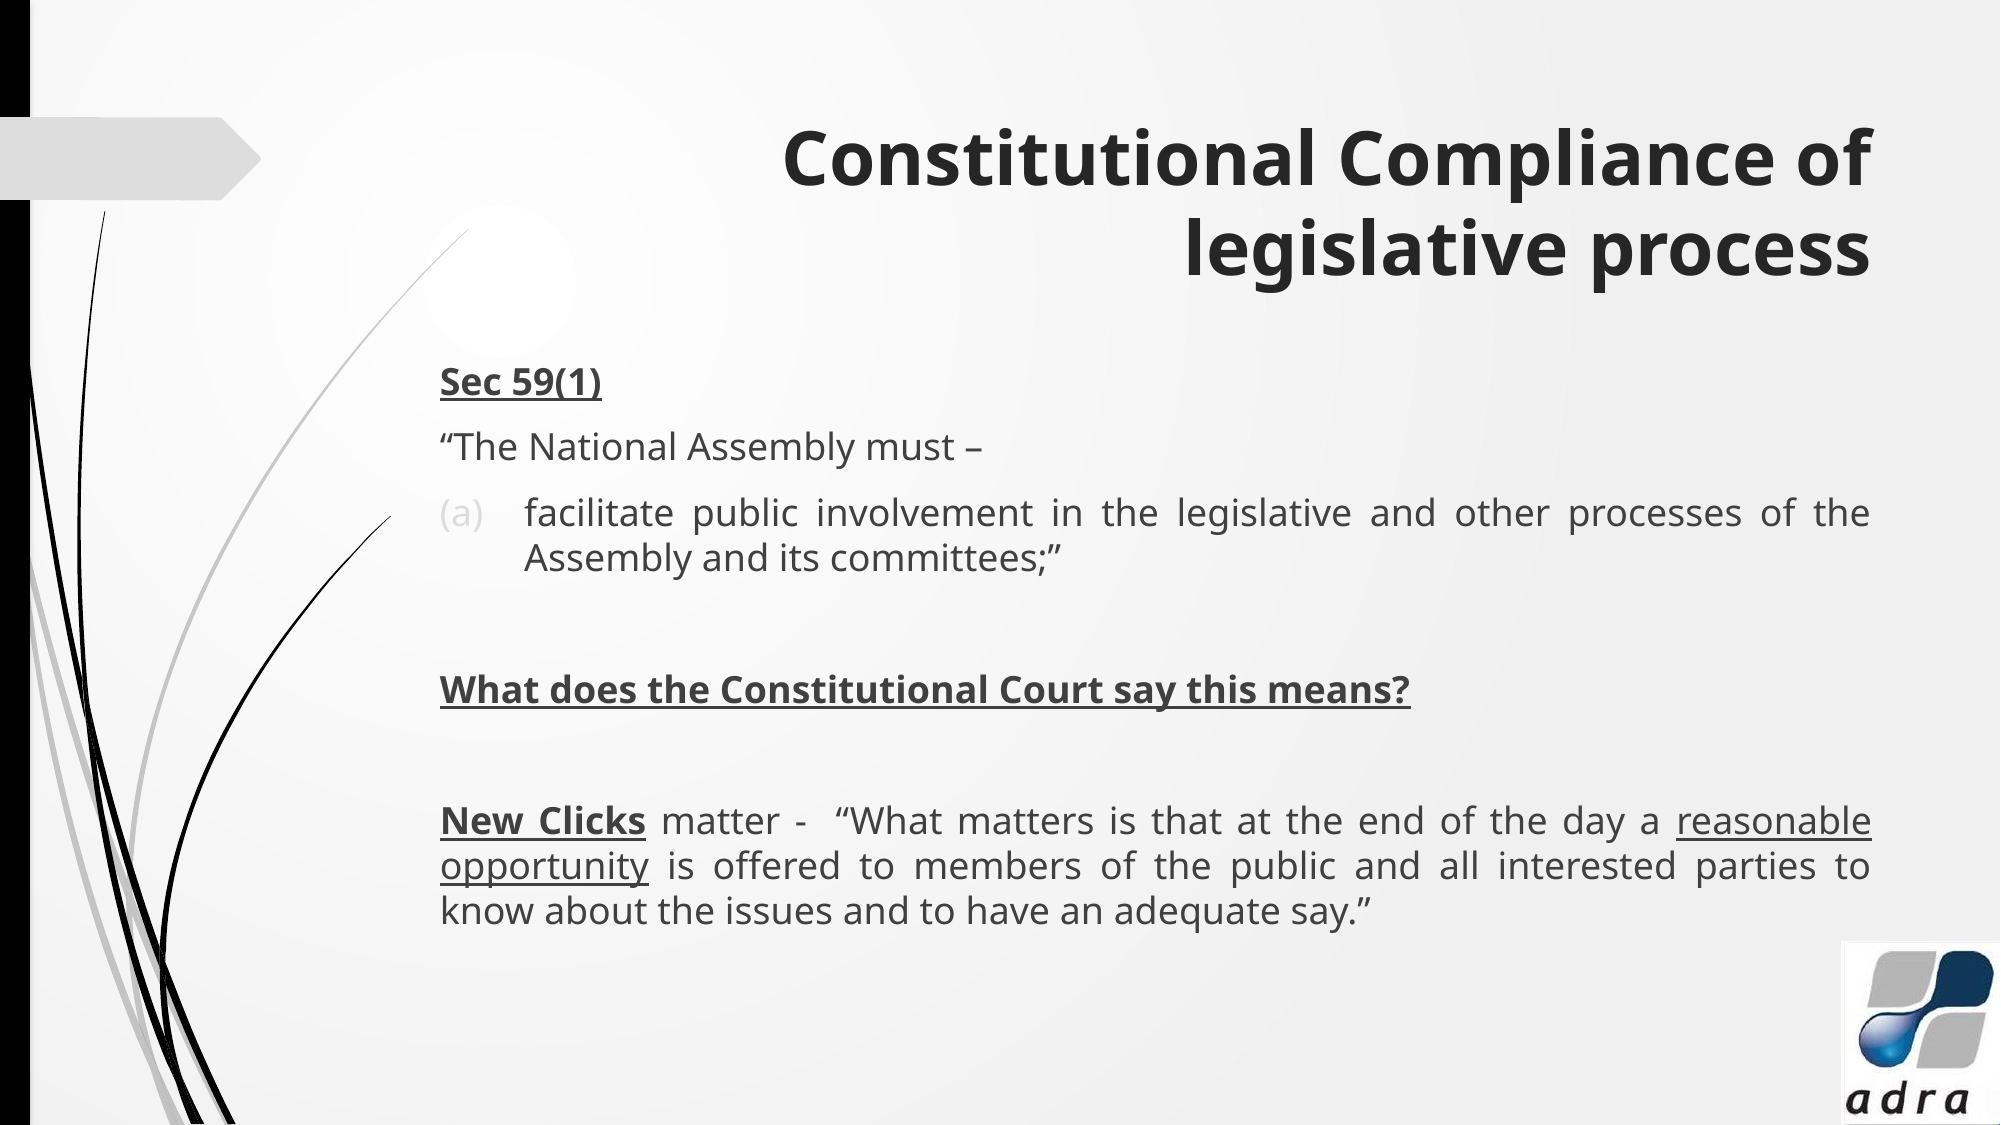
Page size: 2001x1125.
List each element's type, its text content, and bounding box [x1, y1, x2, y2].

picture [1841, 941, 2000, 1125]
title Constitutional Compliance of legislative process [425, 102, 1888, 313]
list Sec 59(1) “The National Assembly must – facilitate public involvement in the legislative and other processes of the Assembly and its committees;” What does the Constitutional Court say this means? New Clicks matter - “What matters is that at the end of the day a reasonable opportunity is offered to members of the public and all interested parties to know about the issues and to have an adequate say.” [424, 350, 1888, 970]
